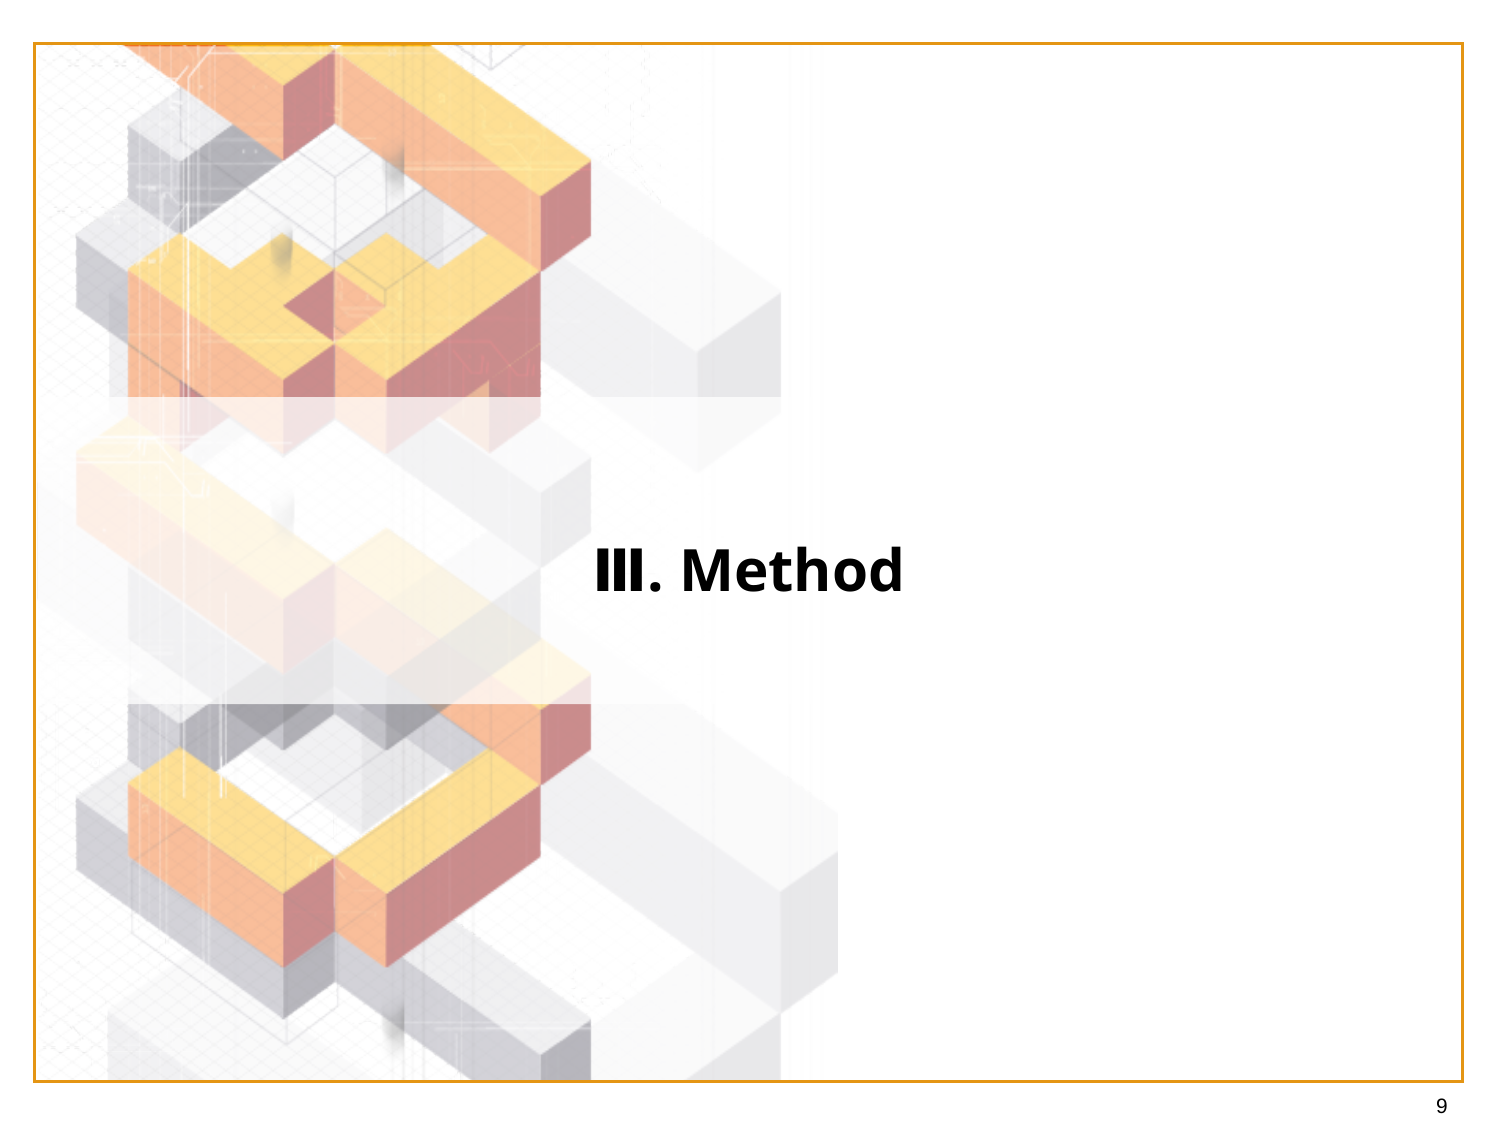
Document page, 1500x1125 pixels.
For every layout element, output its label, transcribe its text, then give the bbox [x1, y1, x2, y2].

text_box Ⅲ. Method [38, 397, 1460, 705]
slide_number 9 [1112, 1084, 1463, 1125]
